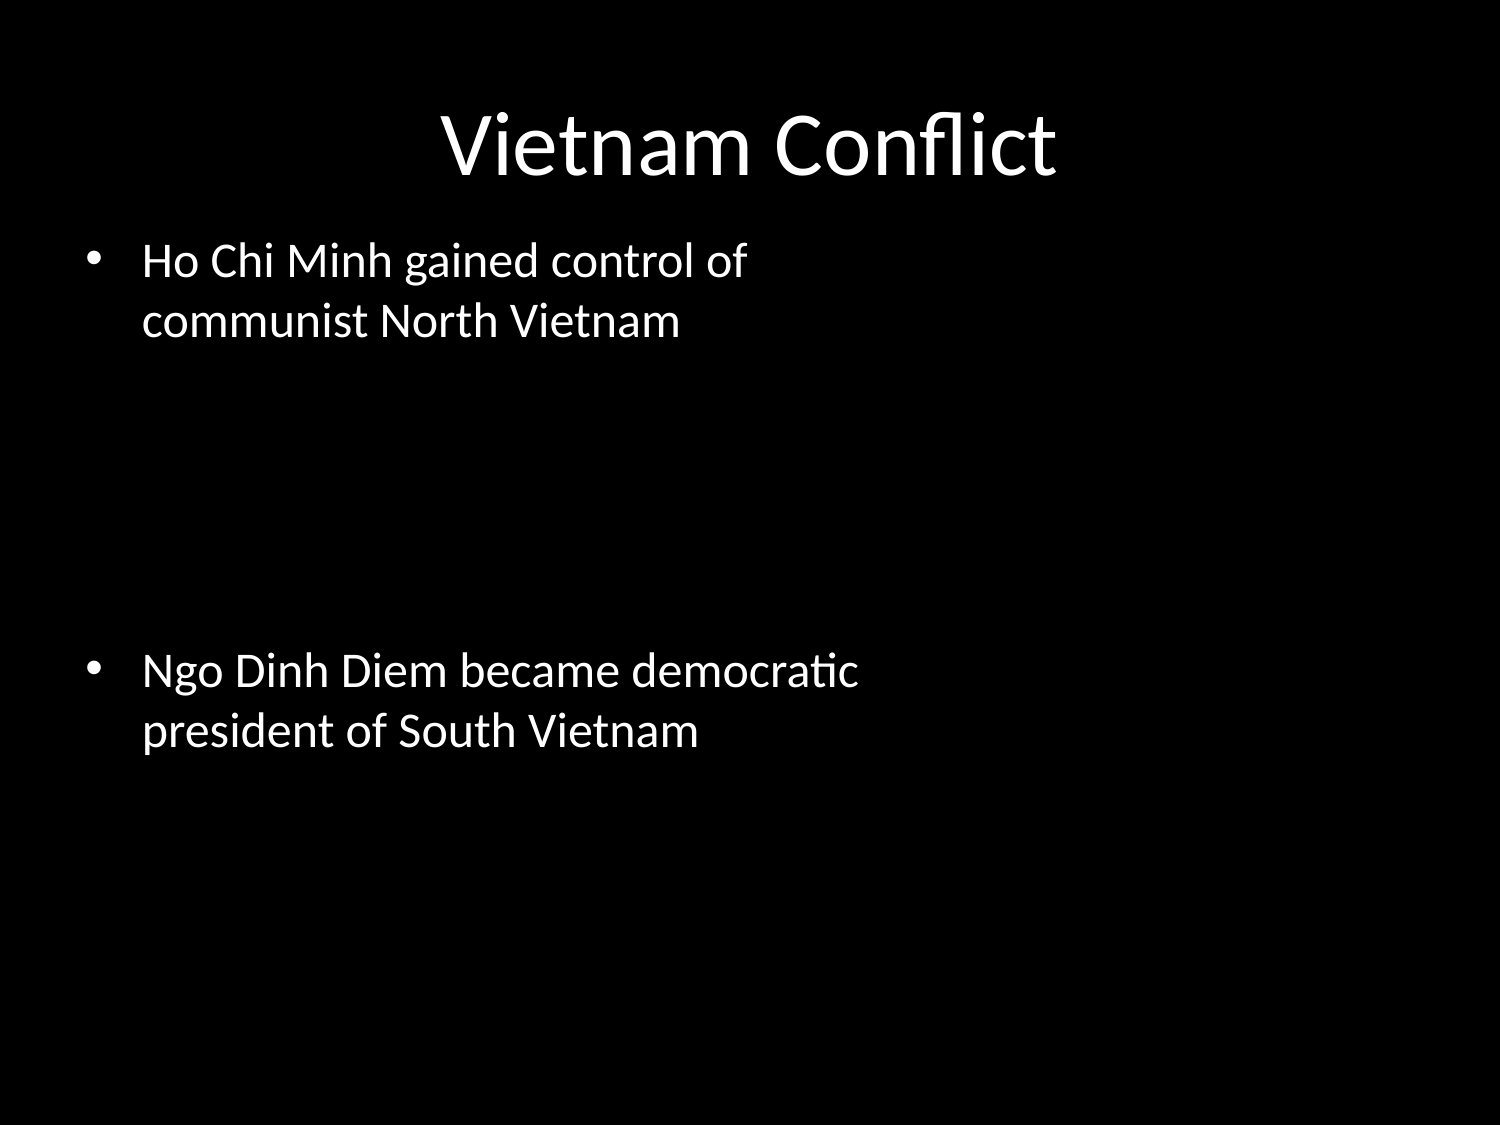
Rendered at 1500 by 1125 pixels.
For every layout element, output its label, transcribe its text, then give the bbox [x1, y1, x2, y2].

title Vietnam Conflict [75, 45, 1425, 233]
list Ho Chi Minh gained control of communist North Vietnam Ngo Dinh Diem became democratic president of South Vietnam [70, 219, 971, 963]
